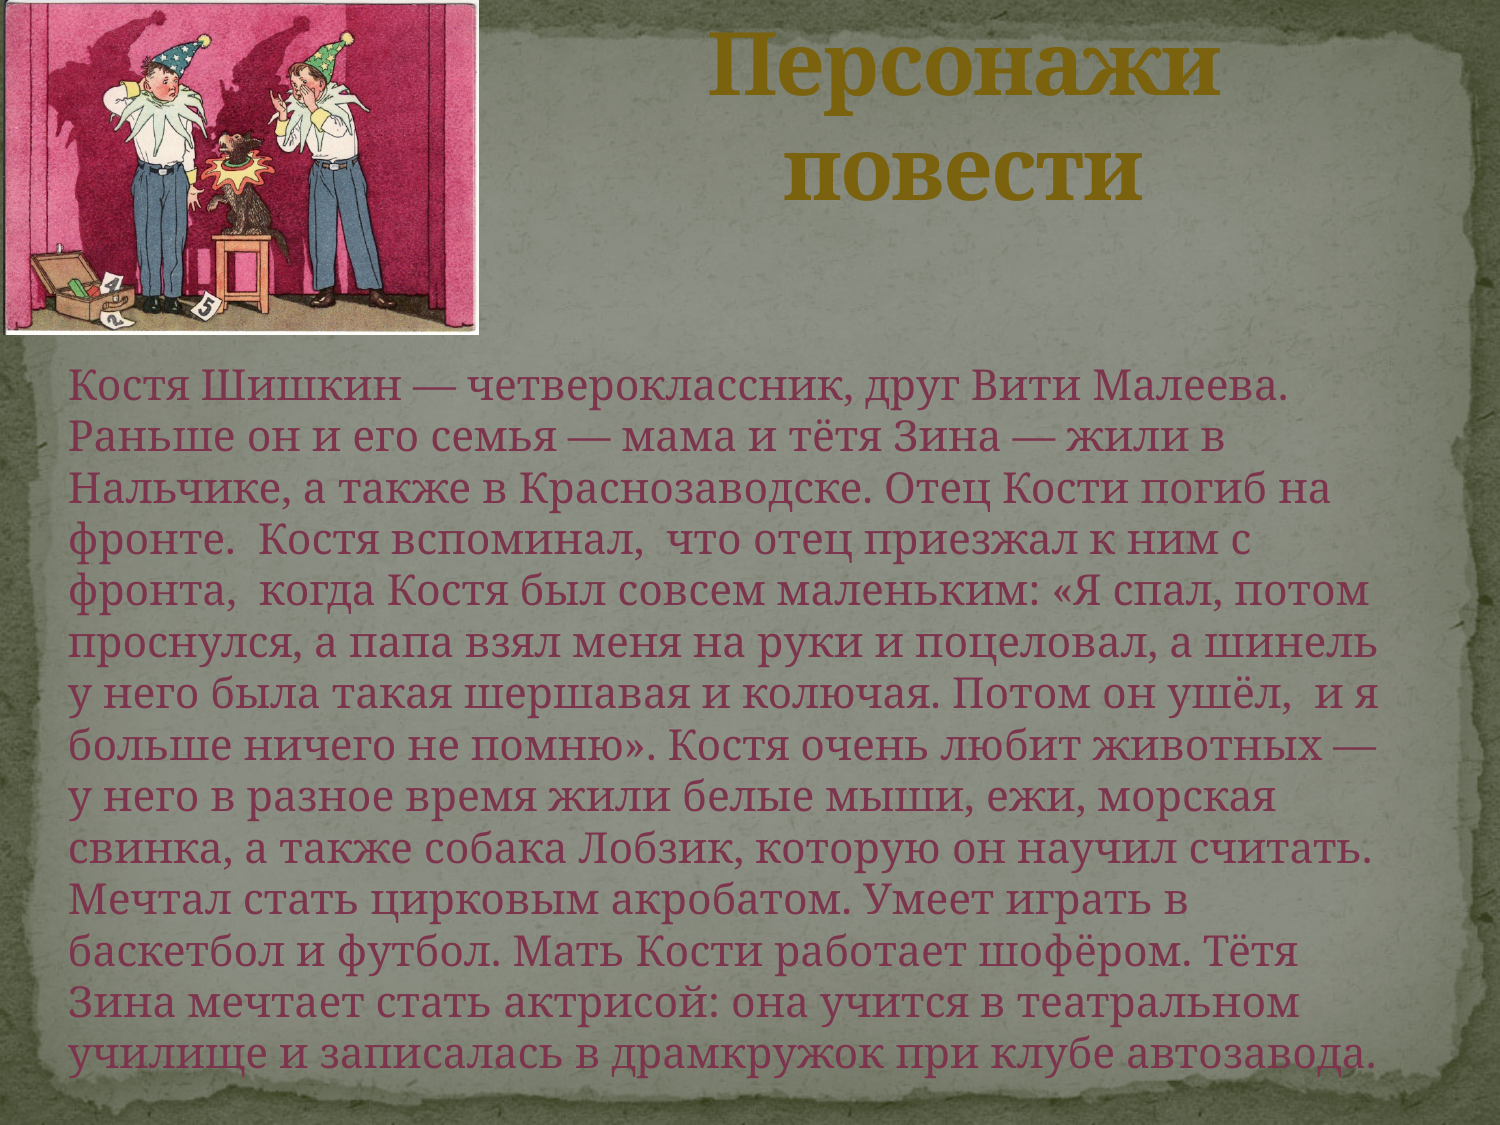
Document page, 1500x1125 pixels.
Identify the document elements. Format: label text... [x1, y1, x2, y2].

list Костя Шишкин — четвероклассник, друг Вити Малеева. Раньше он и его семья — мама и тётя Зина — жили в Нальчике, а также в Краснозаводске. Отец Кости погиб на фронте. Костя вспоминал, что отец приезжал к ним с фронта, когда Костя был совсем маленьким: «Я спал, потом проснулся, а папа взял меня на руки и поцеловал, а шинель у него была такая шершавая и колючая. Потом он ушёл, и я больше ничего не помню». Костя очень любит животных — у него в разное время жили белые мыши, ежи, морская свинка, а также собака Лобзик, которую он научил считать. Мечтал стать цирковым акробатом. Умеет играть в баскетбол и футбол. Мать Кости работает шофёром. Тётя Зина мечтает стать актрисой: она учится в театральном училище и записалась в драмкружок при клубе автозавода. [53, 349, 1404, 1100]
picture [3, 0, 479, 335]
title Персонажи повести [501, 24, 1425, 225]
